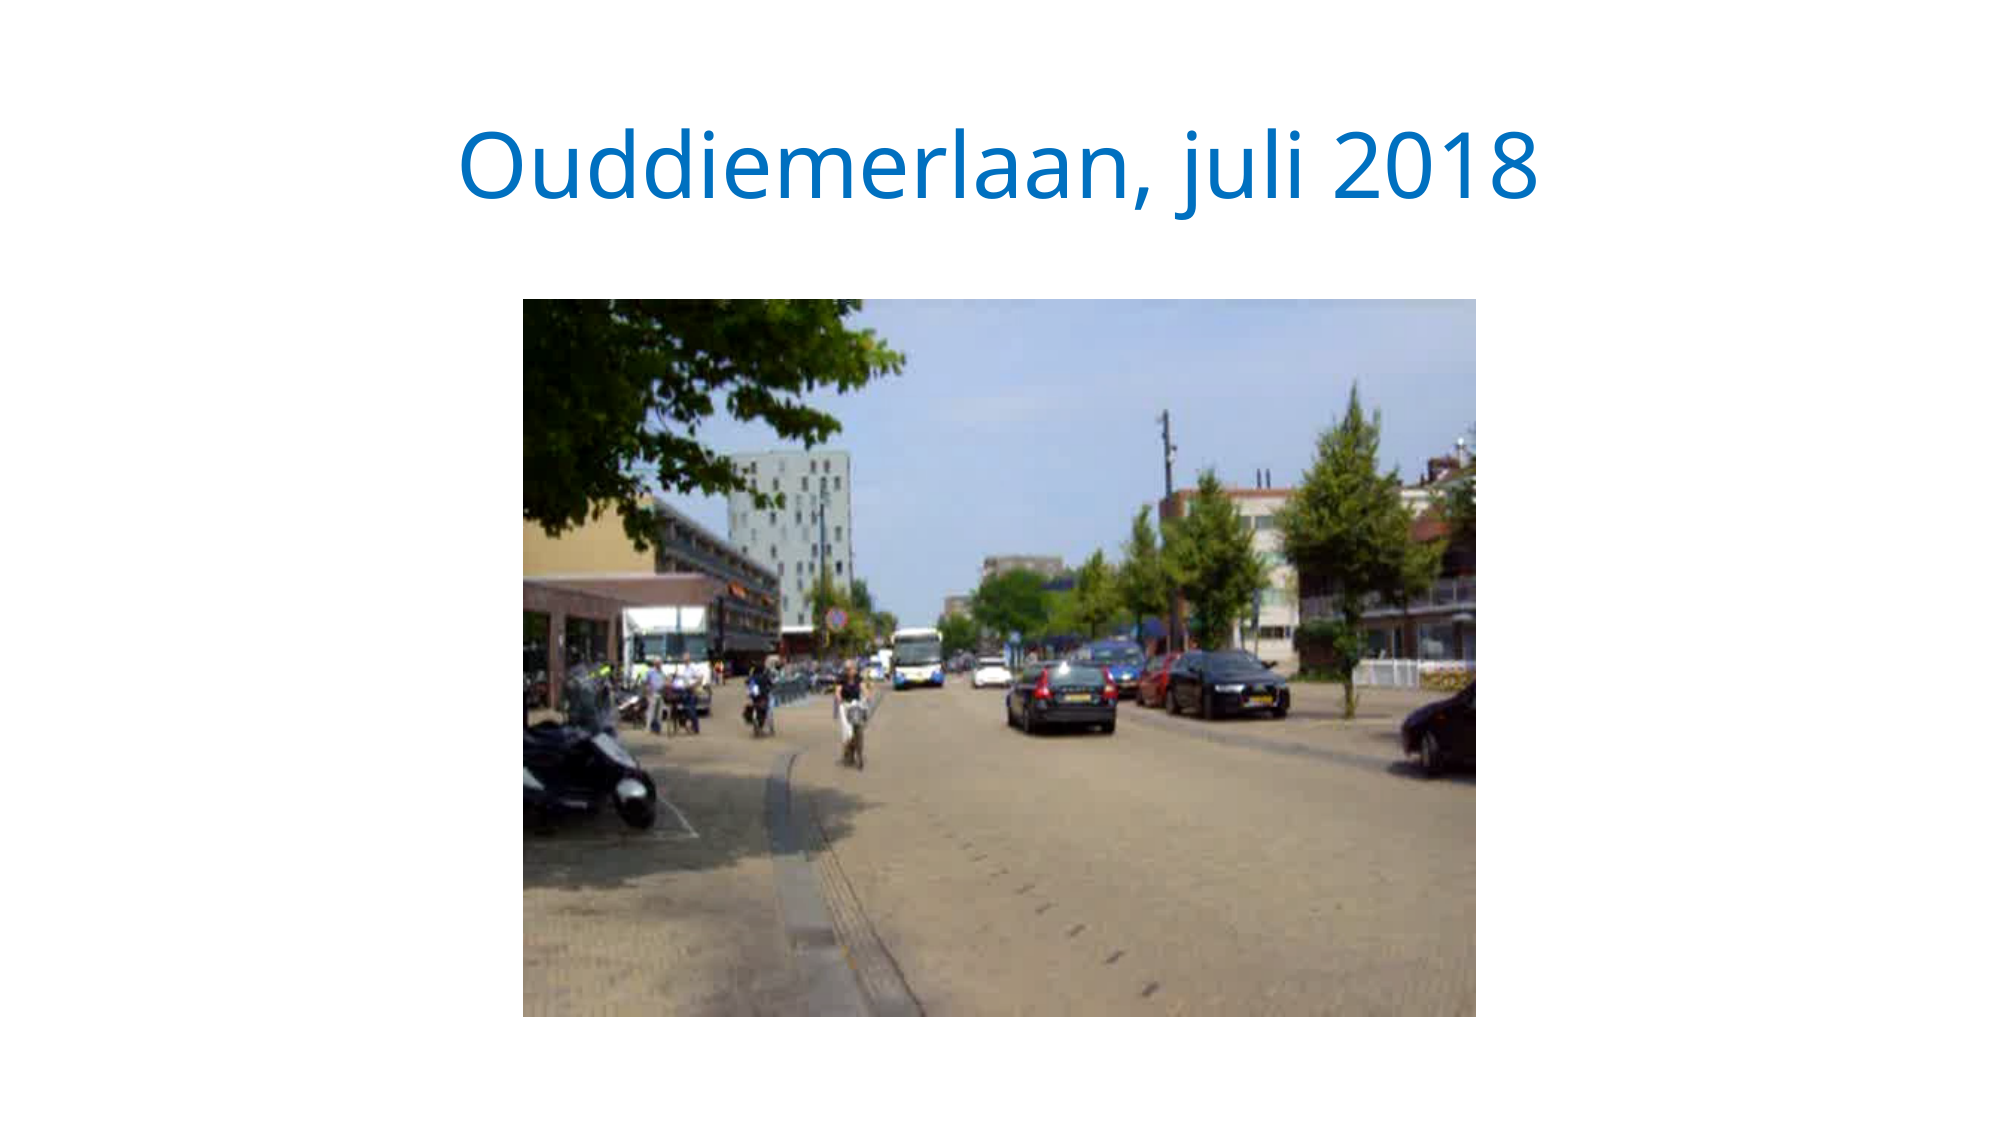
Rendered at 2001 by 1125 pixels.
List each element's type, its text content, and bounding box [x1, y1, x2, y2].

title Ouddiemerlaan, juli 2018 [136, 59, 1863, 278]
picture [523, 299, 1476, 1017]
